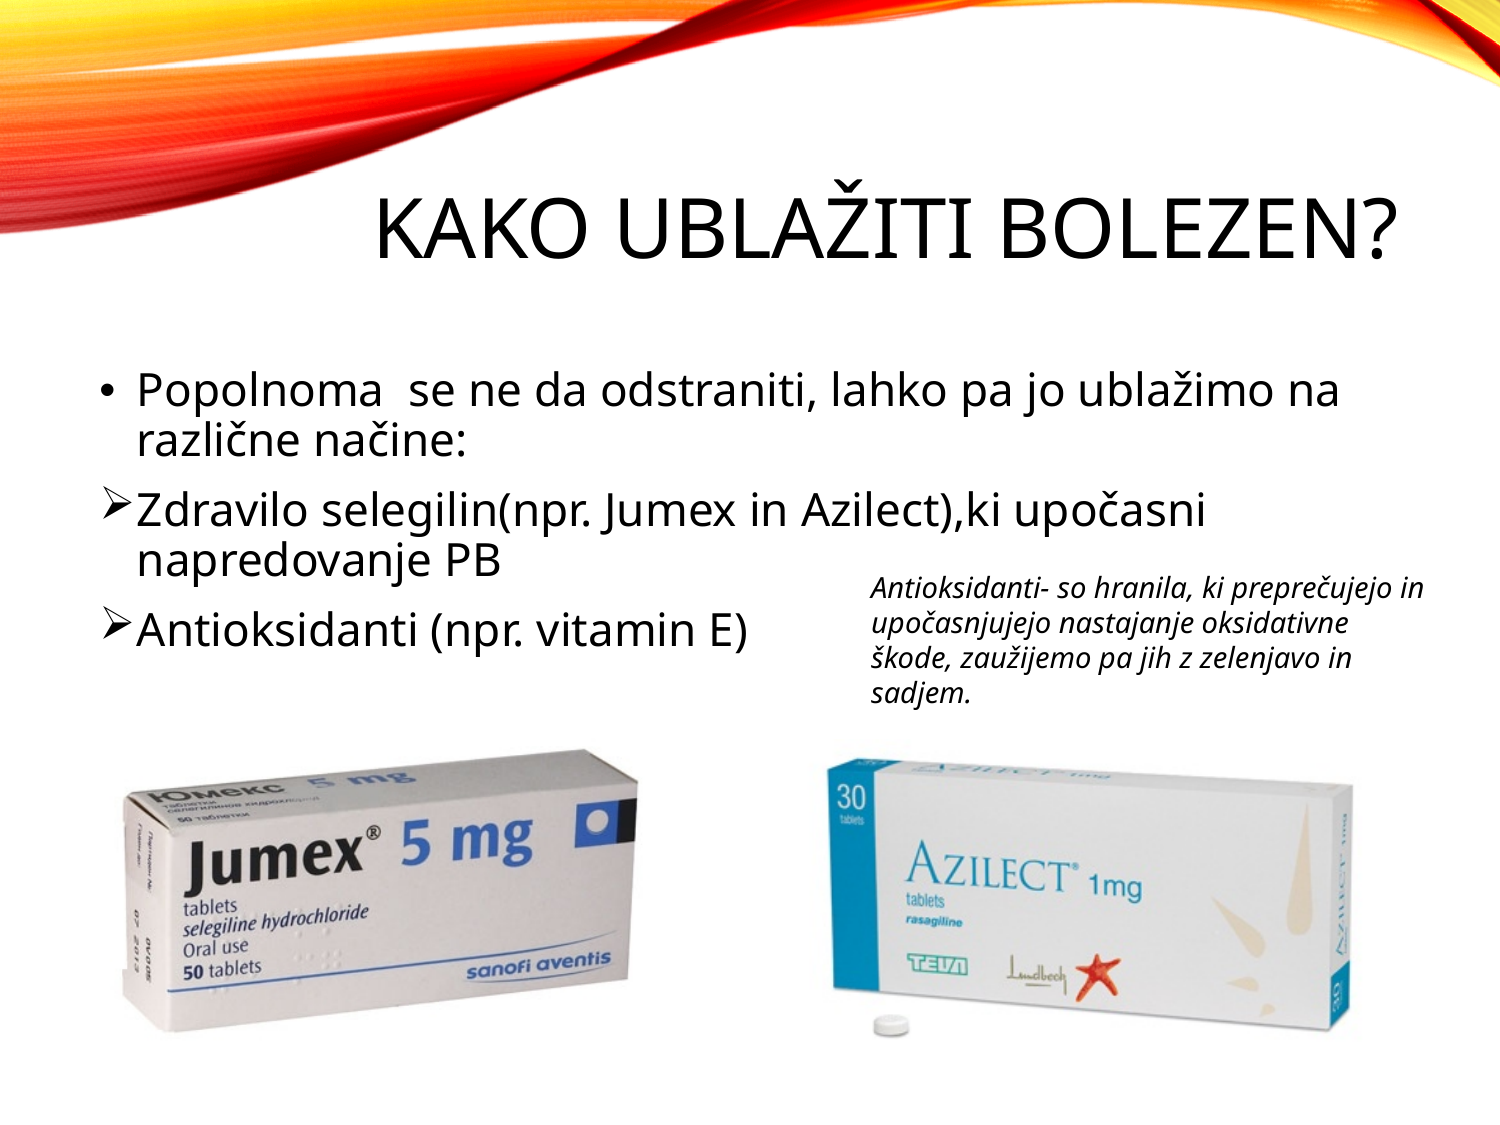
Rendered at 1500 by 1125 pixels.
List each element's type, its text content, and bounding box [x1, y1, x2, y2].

list Popolnoma se ne da odstraniti, lahko pa jo ublažimo na različne načine: Zdravilo selegilin(npr. Jumex in Azilect),ki upočasni napredovanje PB Antioksidanti (npr. vitamin E) [84, 359, 1416, 1021]
picture [0, 0, 1500, 237]
picture [785, 739, 1408, 1057]
title KAKO UBLAŽITI BOLEZEN? [356, 125, 1416, 338]
picture [64, 715, 698, 1068]
text_box Antioksidanti- so hranila, ki preprečujejo in upočasnjujejo nastajanje oksidativne škode, zaužijemo pa jih z zelenjavo in sadjem. [856, 562, 1447, 717]
